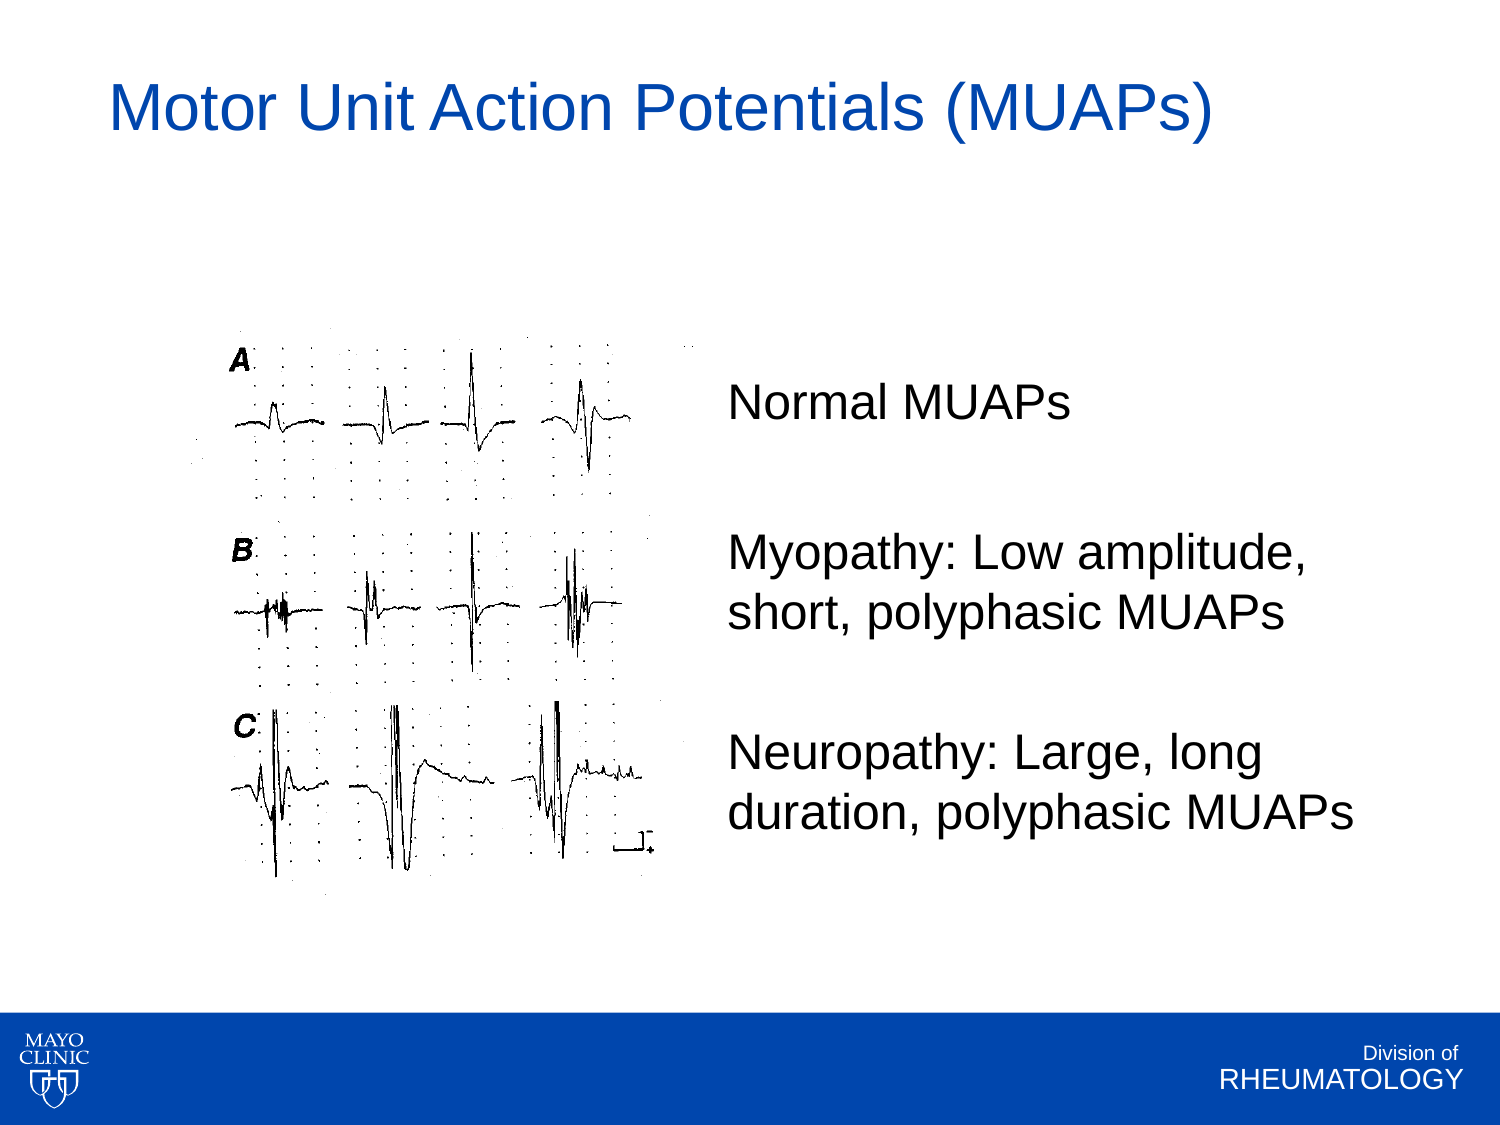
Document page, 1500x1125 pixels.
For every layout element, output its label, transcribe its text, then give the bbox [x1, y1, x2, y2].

picture [187, 324, 695, 898]
title Motor Unit Action Potentials (MUAPs) [108, 0, 1392, 225]
text_box Normal MUAPs [712, 362, 1213, 437]
text_box Neuropathy: Large, long duration, polyphasic MUAPs [712, 712, 1388, 847]
text_box Myopathy: Low amplitude, short, polyphasic MUAPs [712, 512, 1375, 647]
